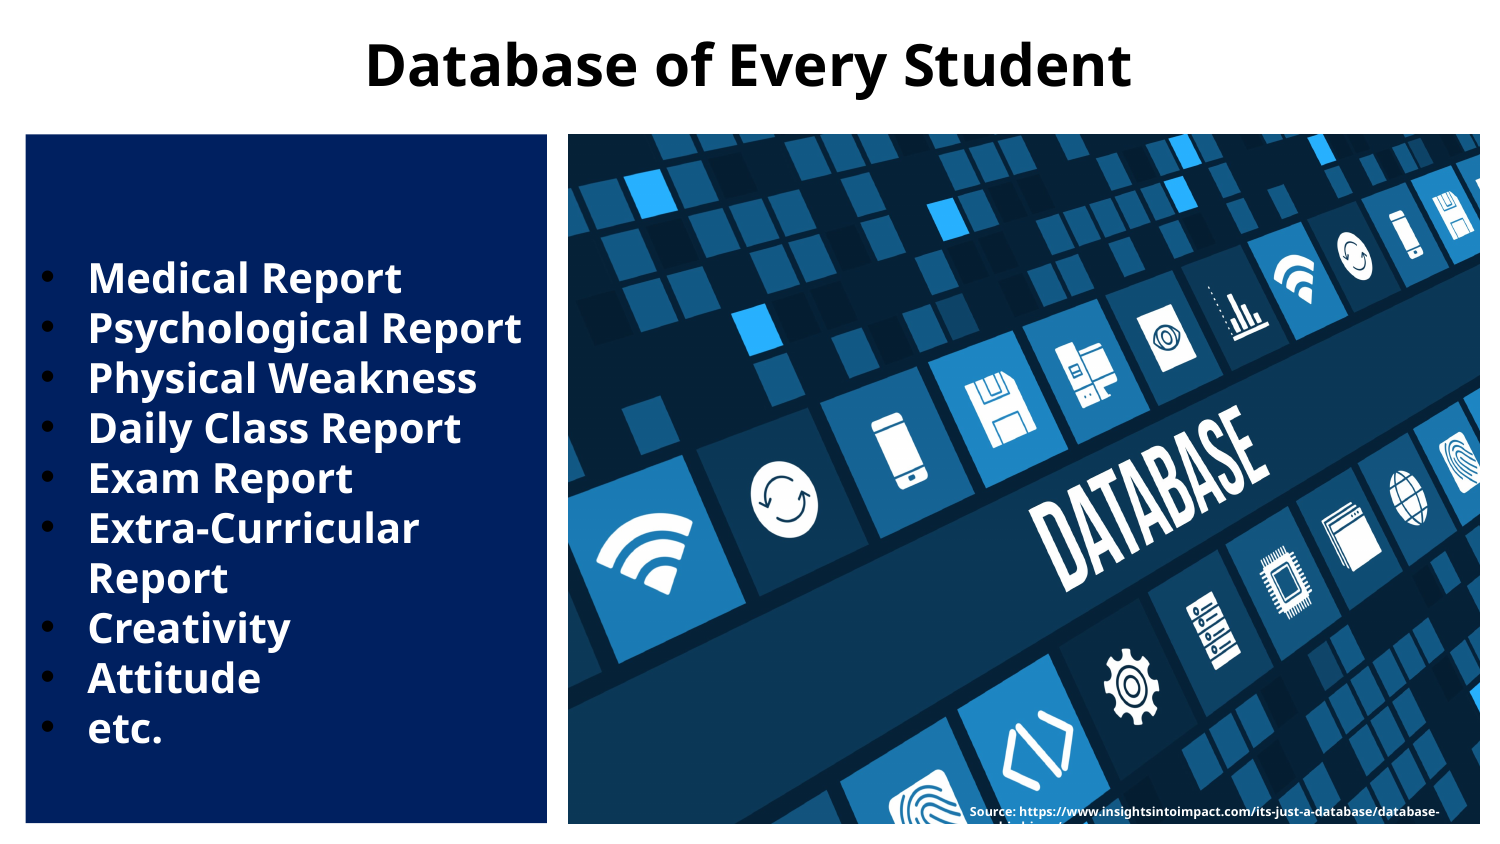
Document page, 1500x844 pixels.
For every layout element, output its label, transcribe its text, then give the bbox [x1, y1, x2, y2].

text_box Database of Every Student [25, 20, 1473, 105]
text_box [23, 132, 549, 825]
text_box Source: https://www.insightsintoimpact.com/its-just-a-database/database-graphic-hi-res/ [955, 796, 1500, 842]
text_box Medical Report Psychological Report Physical Weakness Daily Class Report Exam Report Extra-Curricular Report Creativity Attitude etc. [25, 243, 563, 759]
picture [568, 134, 1481, 824]
